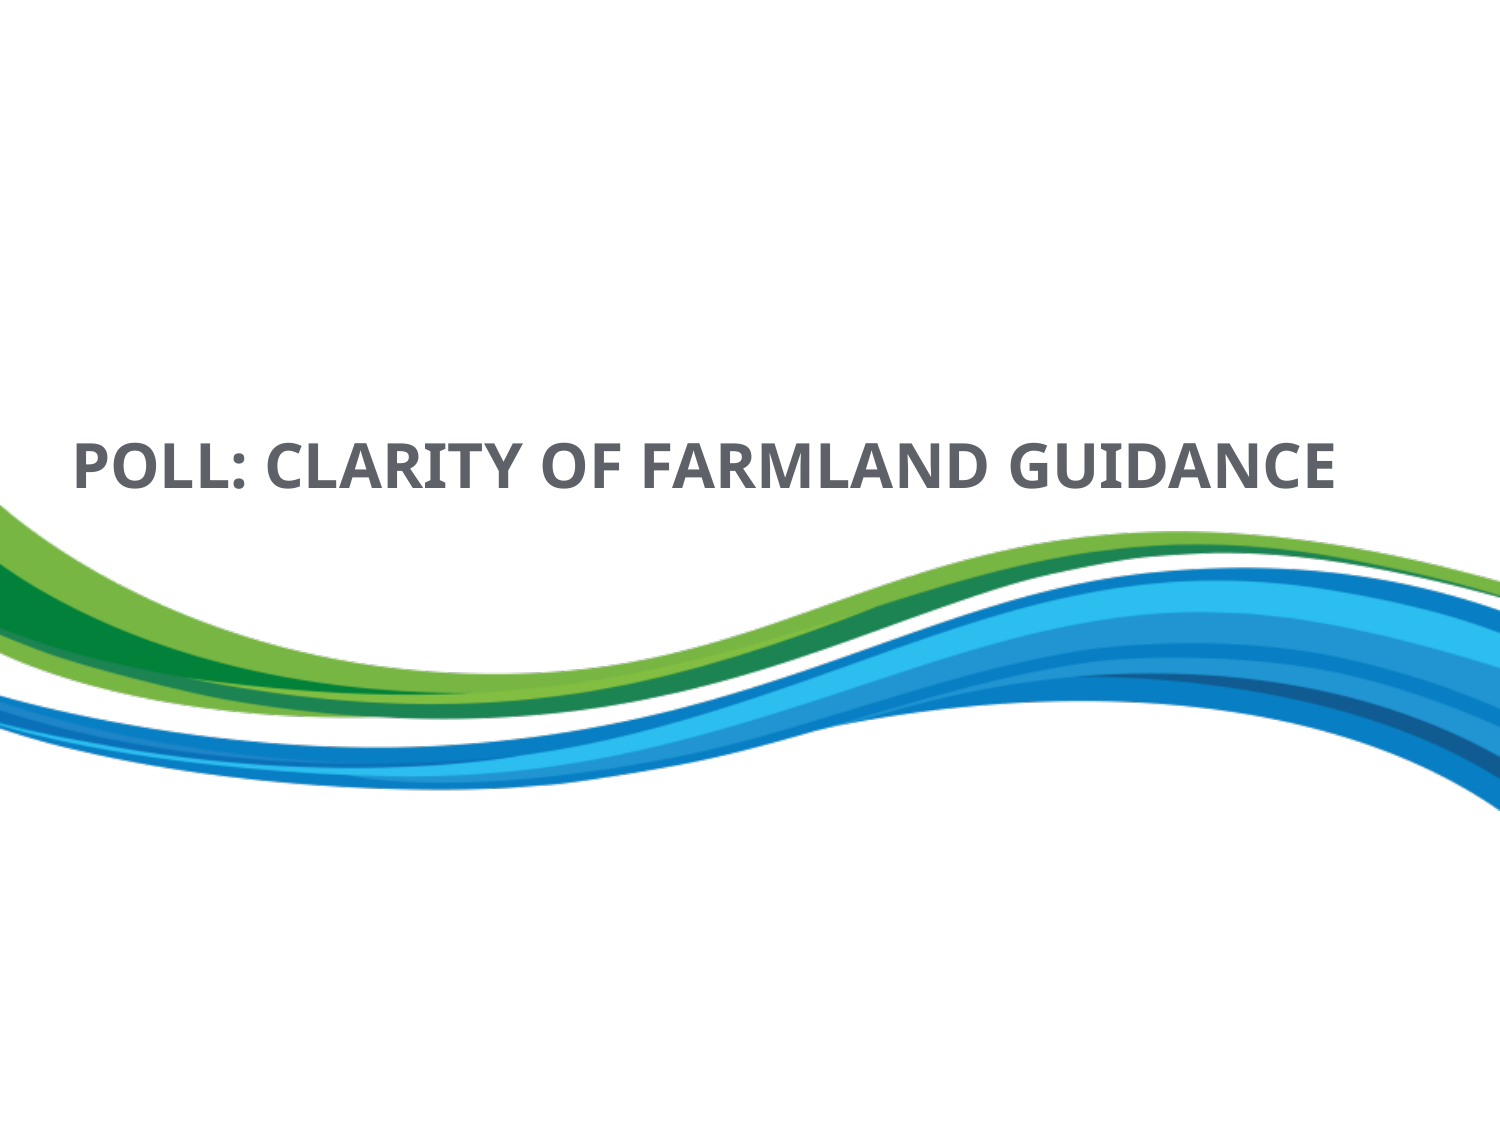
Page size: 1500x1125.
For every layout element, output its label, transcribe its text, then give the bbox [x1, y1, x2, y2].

picture [0, 505, 1500, 811]
title Poll: clarity of farmland guidance [0, 359, 1390, 577]
